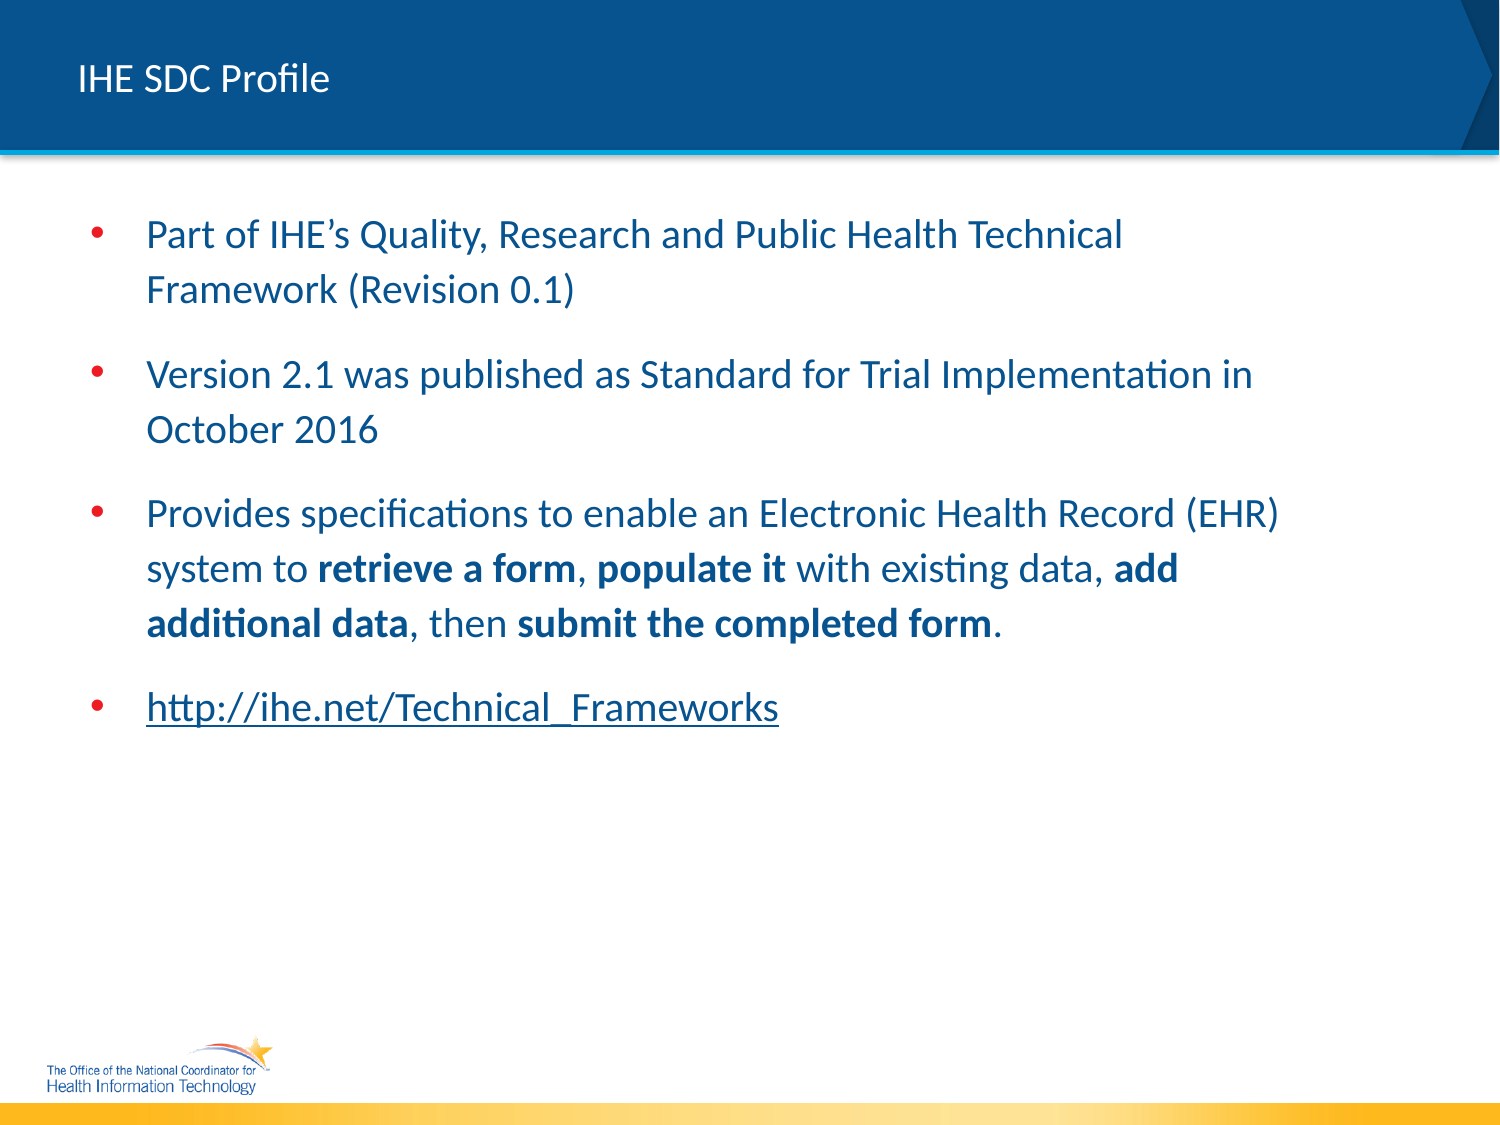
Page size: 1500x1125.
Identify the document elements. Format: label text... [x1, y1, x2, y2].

list Part of IHE’s Quality, Research and Public Health Technical Framework (Revision 0.1) Version 2.1 was published as Standard for Trial Implementation in October 2016 Provides specifications to enable an Electronic Health Record (EHR) system to retrieve a form, populate it with existing data, add additional data, then submit the completed form. http://ihe.net/Technical_Frameworks [75, 194, 1324, 979]
picture [0, 1103, 1500, 1125]
picture [47, 1034, 273, 1095]
title IHE SDC Profile [62, 12, 1438, 141]
